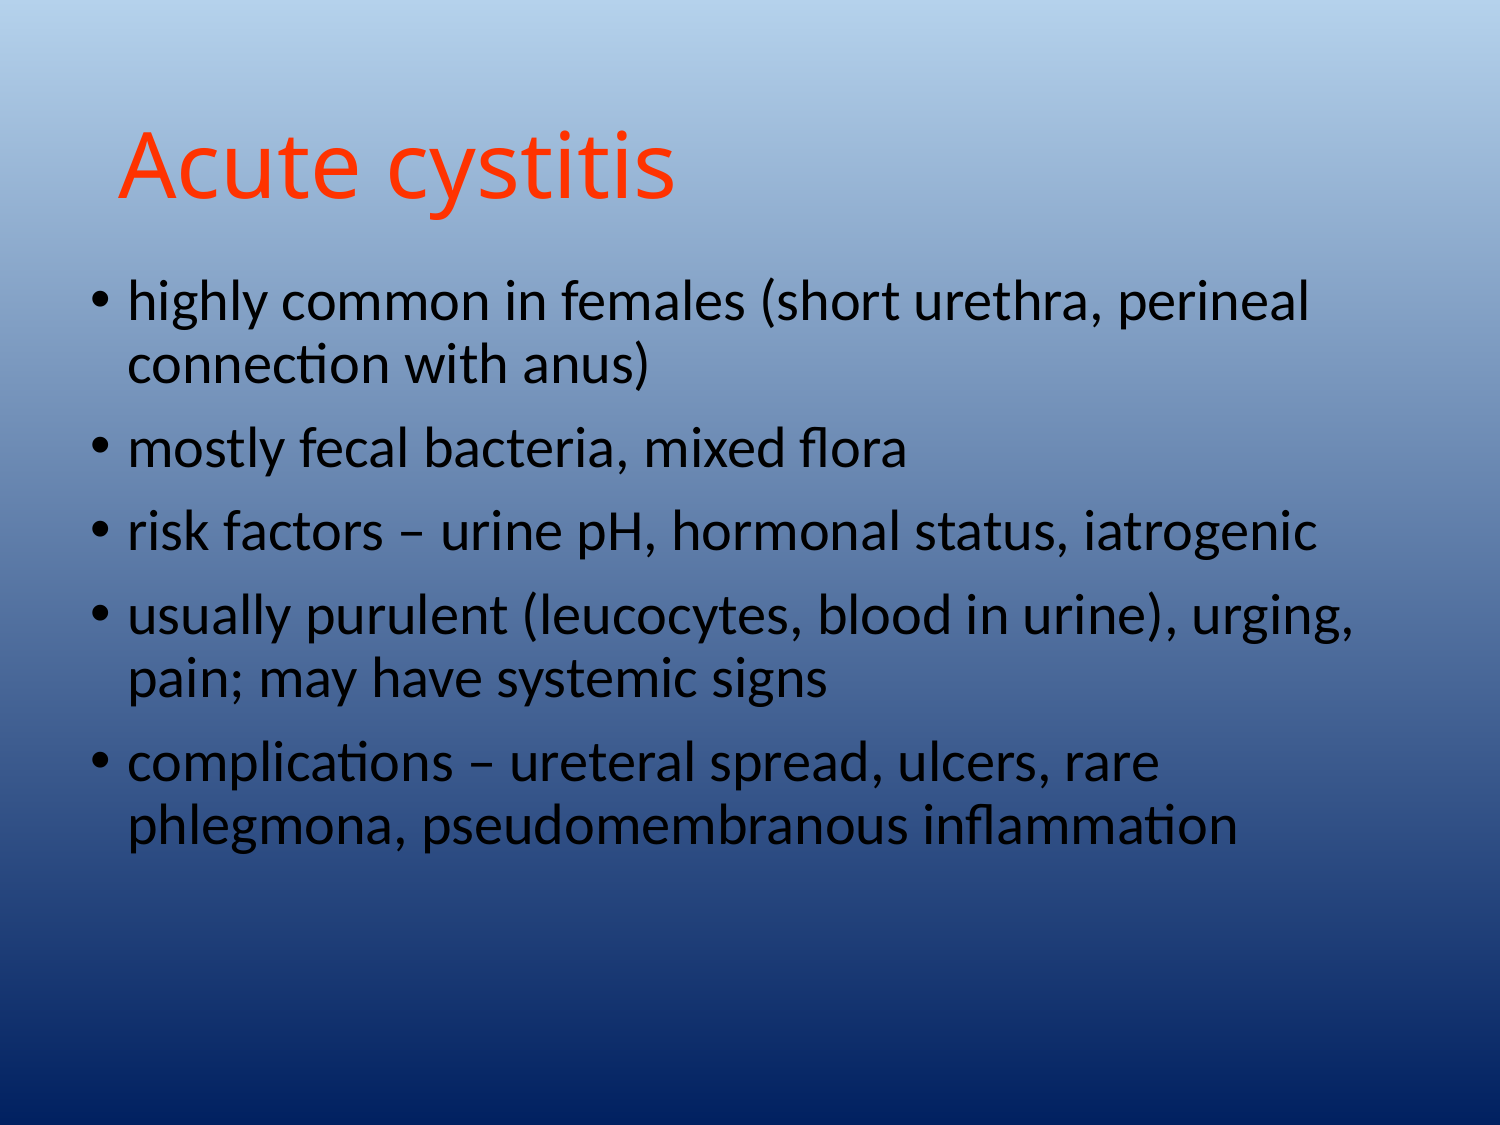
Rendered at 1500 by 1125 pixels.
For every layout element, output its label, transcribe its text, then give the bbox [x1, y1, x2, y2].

list highly common in females (short urethra, perineal connection with anus) mostly fecal bacteria, mixed flora risk factors – urine pH, hormonal status, iatrogenic usually purulent (leucocytes, blood in urine), urging, pain; may have systemic signs complications – ureteral spread, ulcers, rare phlegmona, pseudomembranous inflammation [75, 262, 1425, 1125]
title Acute cystitis [103, 59, 1397, 262]
